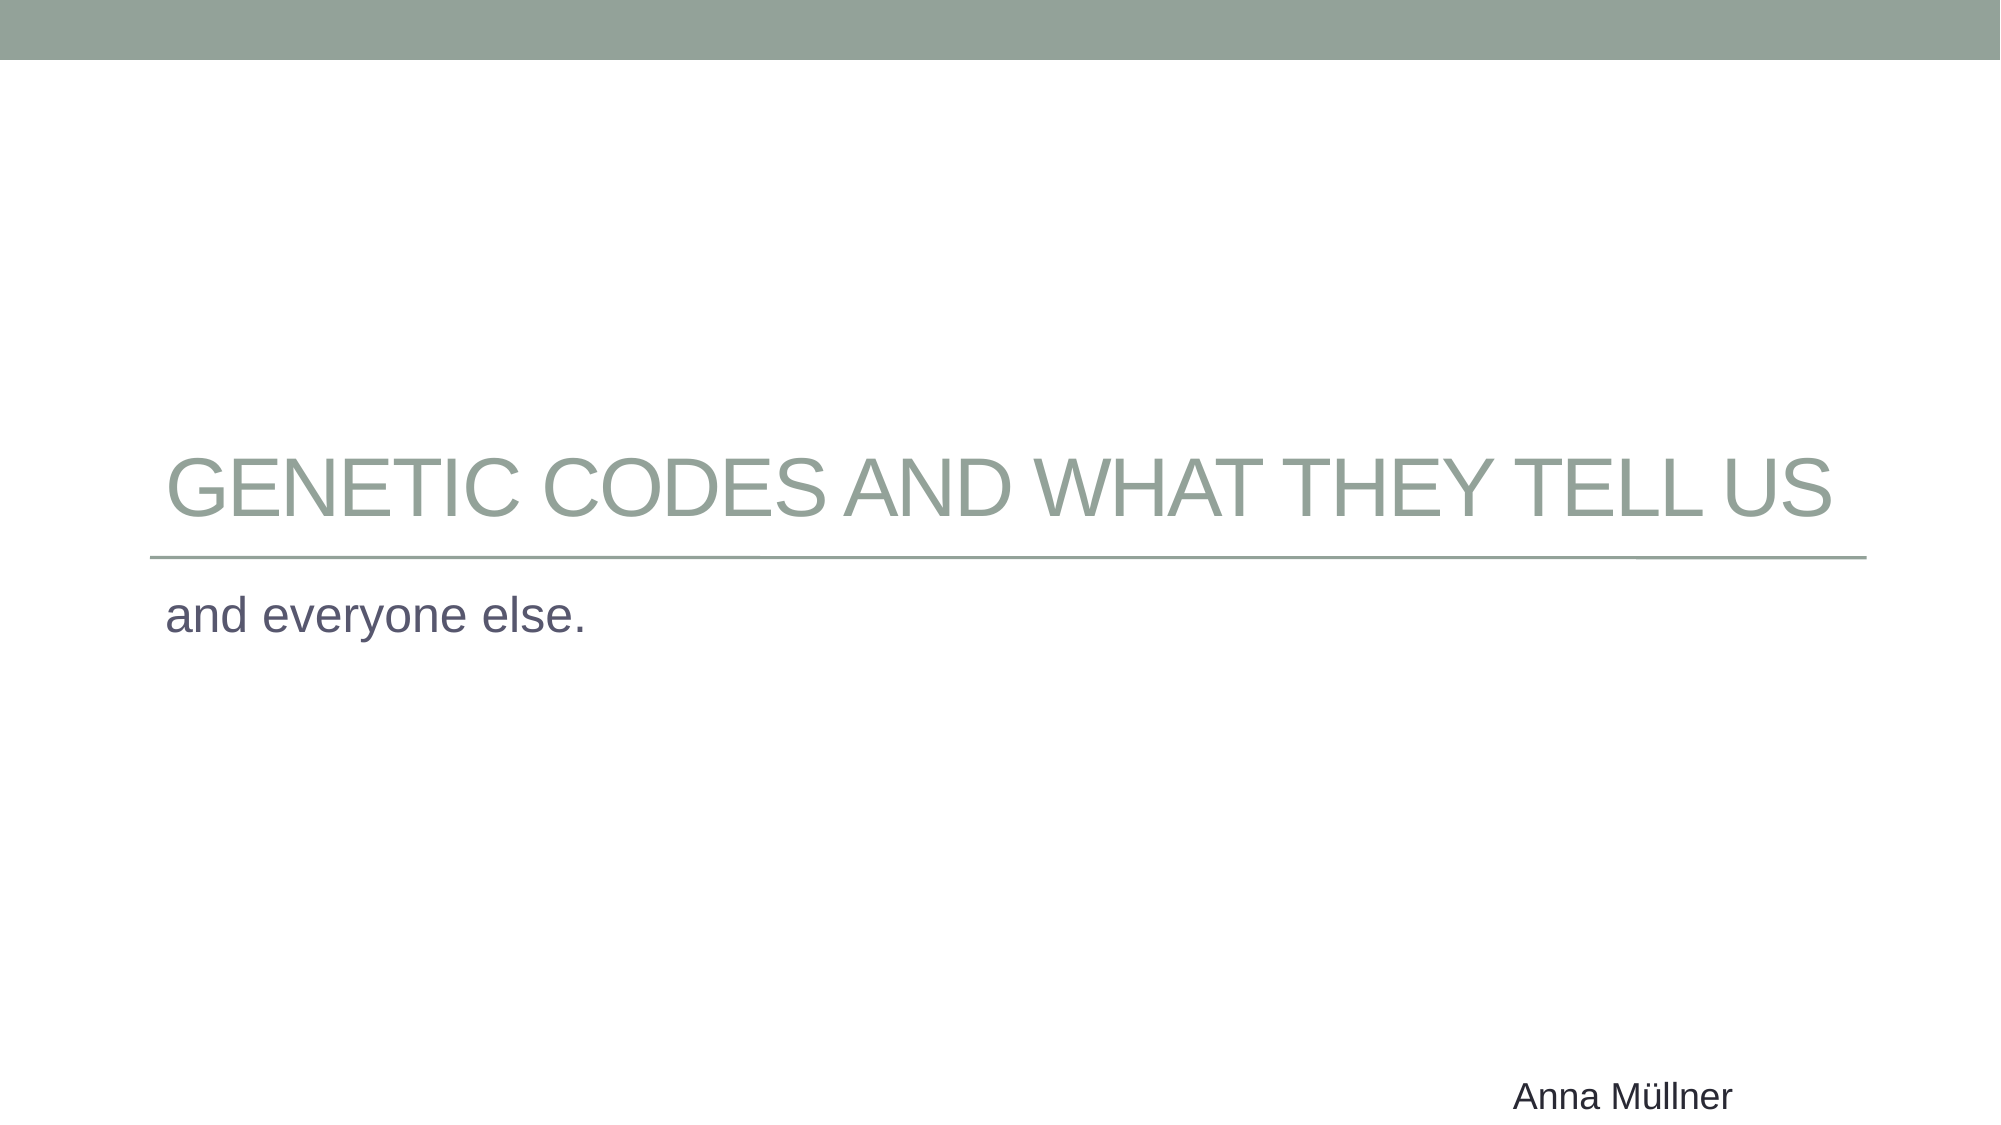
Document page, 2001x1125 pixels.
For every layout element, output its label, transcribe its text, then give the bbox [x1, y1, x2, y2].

subtitle and everyone else. [150, 575, 1550, 863]
title Genetic codes and what they tell us [150, 224, 1867, 542]
text_box Anna Müllner [1498, 1064, 1749, 1125]
